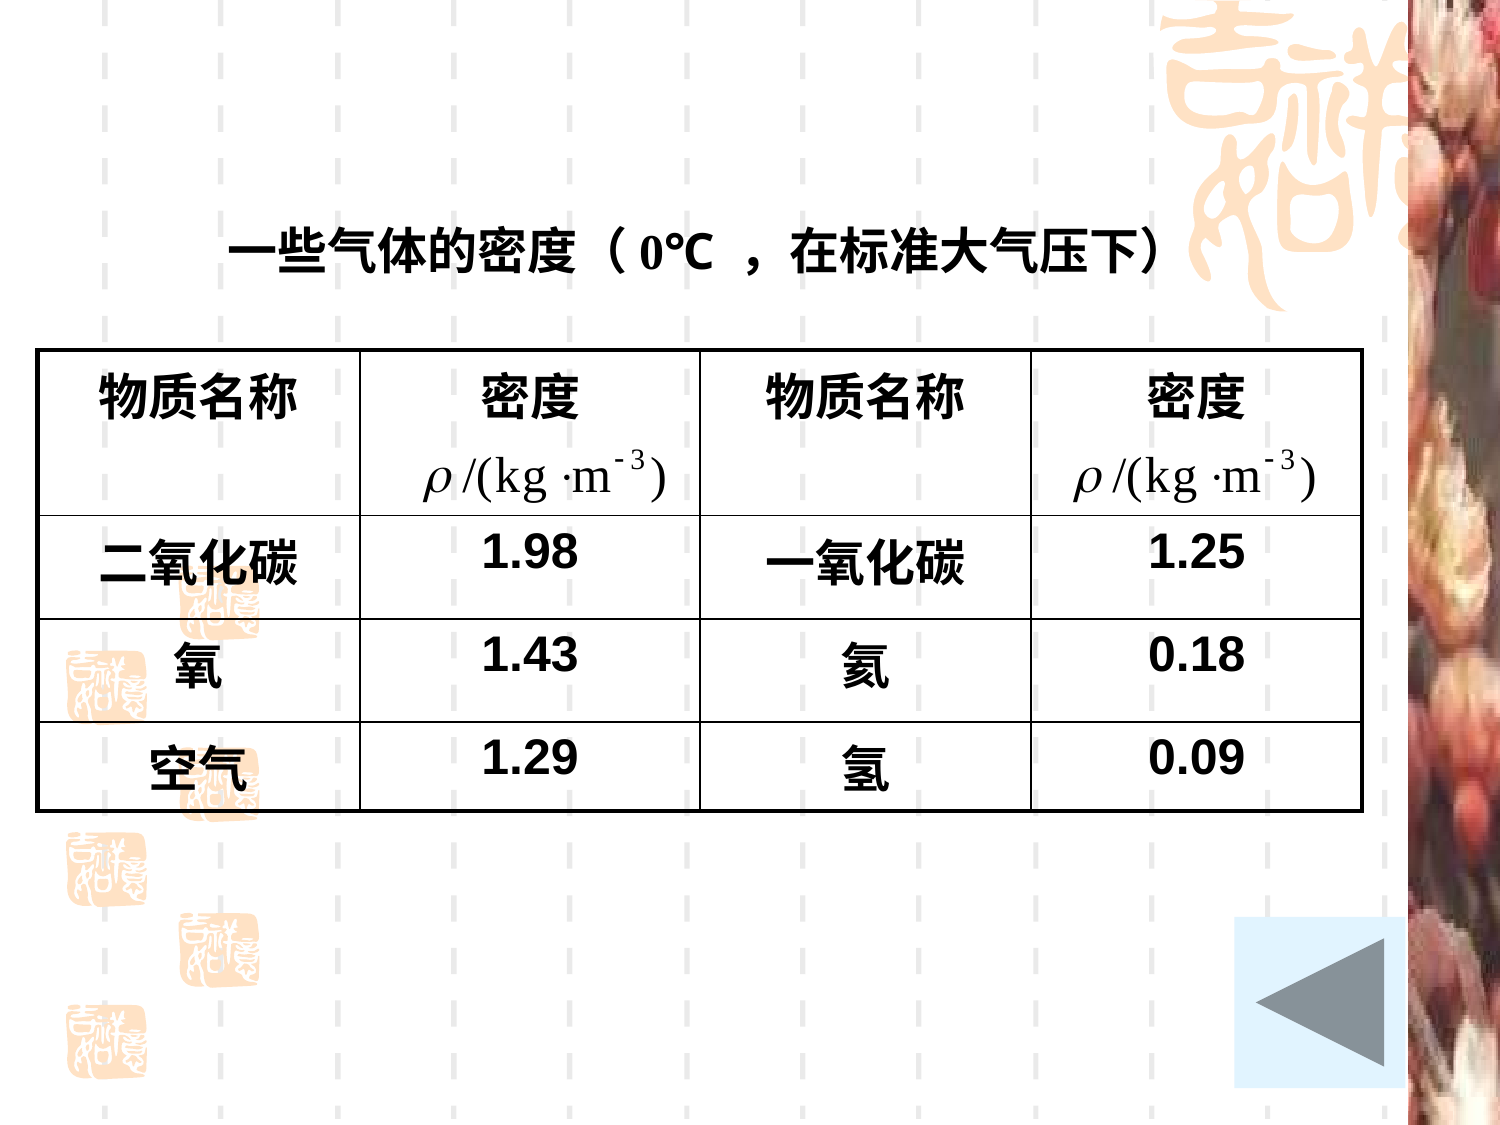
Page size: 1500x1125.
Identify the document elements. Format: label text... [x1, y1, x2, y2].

table_cell 一氧化碳 [701, 516, 1030, 618]
table_cell 氦 [701, 620, 1030, 721]
table_cell 1.98 [361, 516, 699, 618]
table_cell 空气 [40, 723, 359, 809]
table_cell 0.09 [1032, 723, 1360, 809]
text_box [412, 437, 675, 514]
table_cell 氧 [40, 620, 359, 721]
table_cell 1.29 [361, 723, 699, 809]
table_header 密度 [1032, 352, 1360, 515]
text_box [1062, 437, 1325, 514]
table_cell 二氧化碳 [40, 516, 359, 618]
text_box [1234, 916, 1406, 1089]
table_cell 1.43 [361, 620, 699, 721]
picture [1408, 0, 1500, 1125]
table_header 物质名称 [40, 352, 359, 515]
table_header 物质名称 [701, 352, 1030, 515]
text_box 一些气体的密度（0℃ ，在标准大气压下） [212, 212, 1213, 288]
table_cell 氢 [701, 723, 1030, 809]
table_header 密度 [361, 352, 699, 515]
table_cell 1.25 [1032, 516, 1360, 618]
table_cell 0.18 [1032, 620, 1360, 721]
